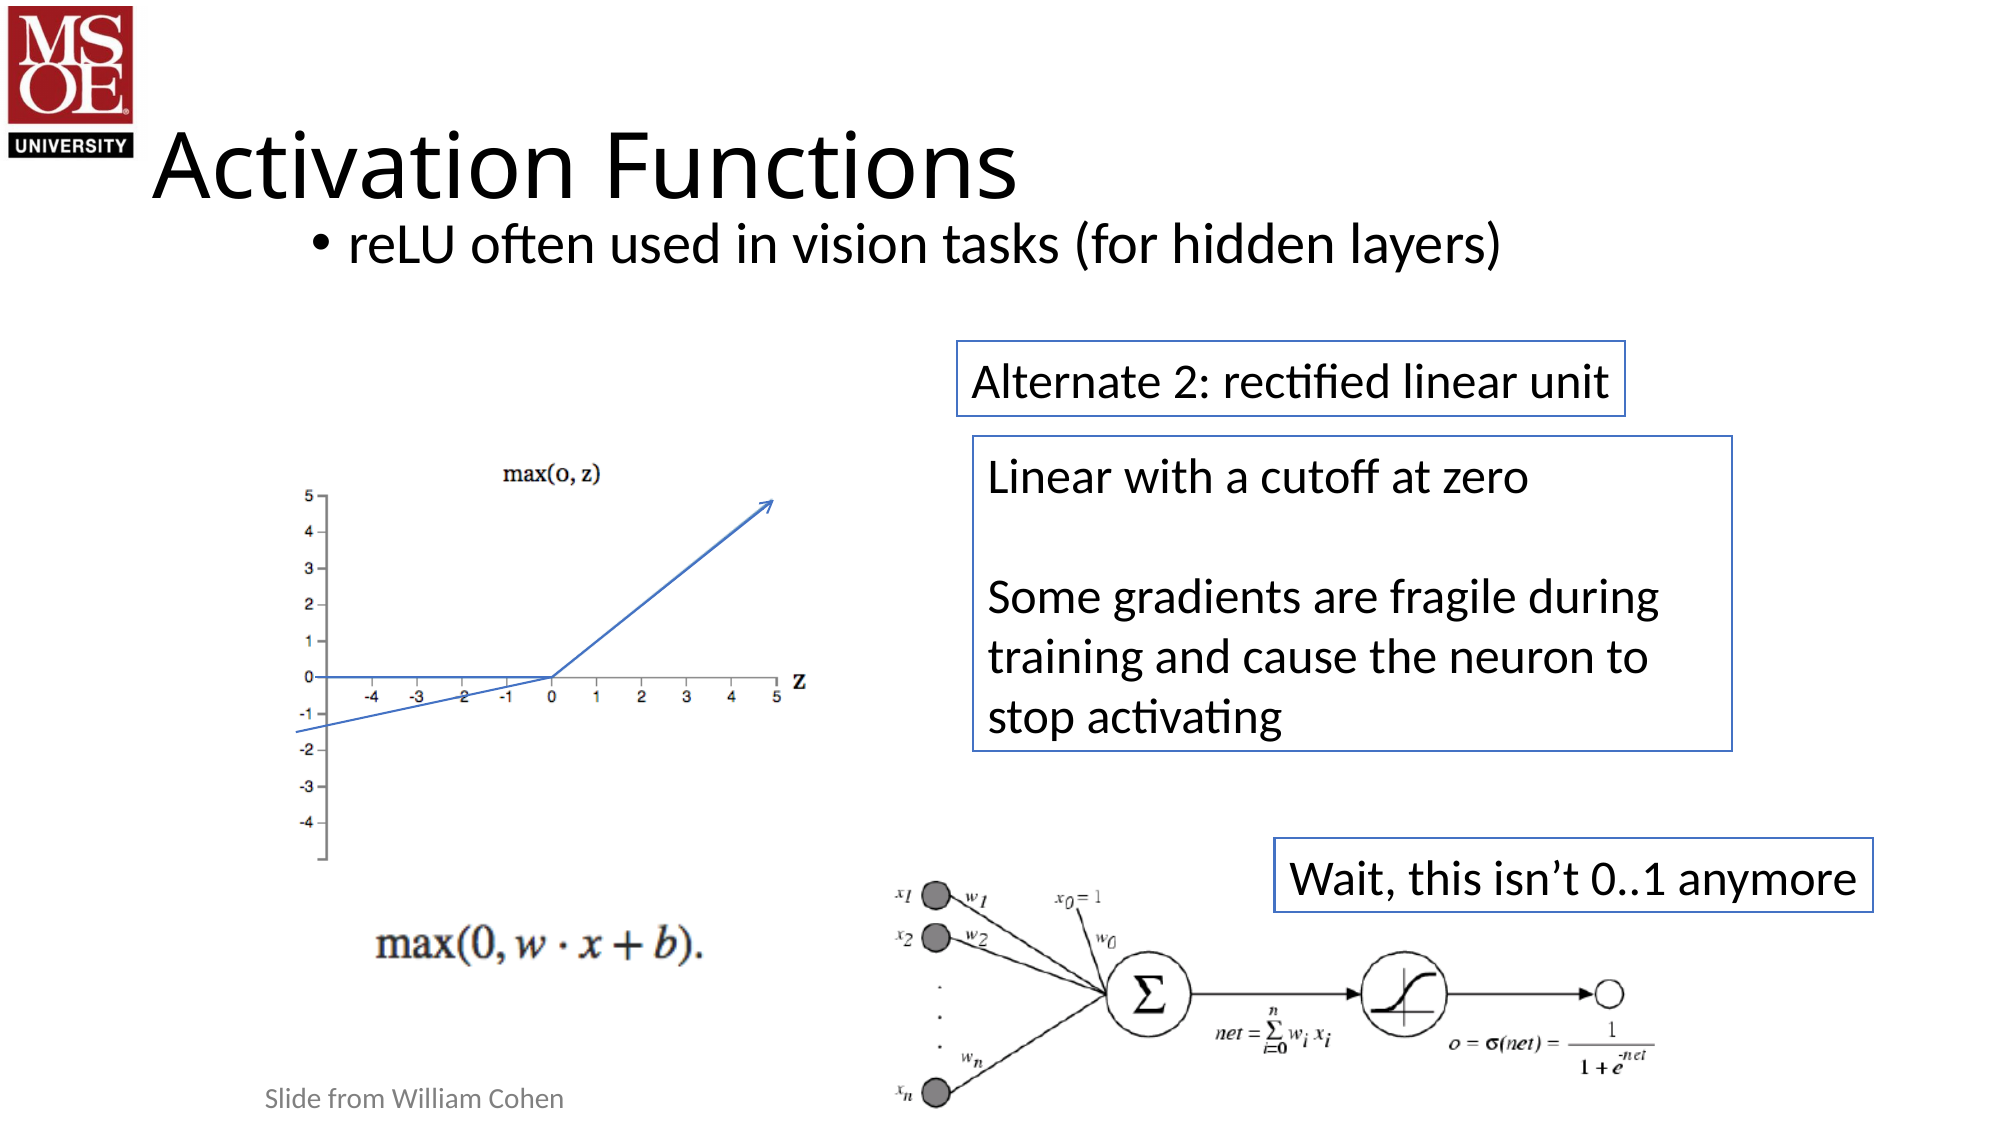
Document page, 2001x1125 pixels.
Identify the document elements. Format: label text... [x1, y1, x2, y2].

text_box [552, 499, 774, 678]
list reLU often used in vision tasks (for hidden layers) [295, 206, 1715, 819]
title Activation Functions [137, 59, 1863, 278]
text_box Wait, this isn’t 0..1 anymore [1273, 837, 1874, 913]
picture [245, 422, 1715, 1125]
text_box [295, 676, 553, 733]
text_box Alternate 2: rectified linear unit [956, 340, 1626, 417]
picture [0, 6, 148, 161]
text_box Linear with a cutoff at zero Some gradients are fragile during training and cause the neuron to stop activating [972, 435, 1733, 752]
text_box Slide from William Cohen [249, 1068, 864, 1125]
